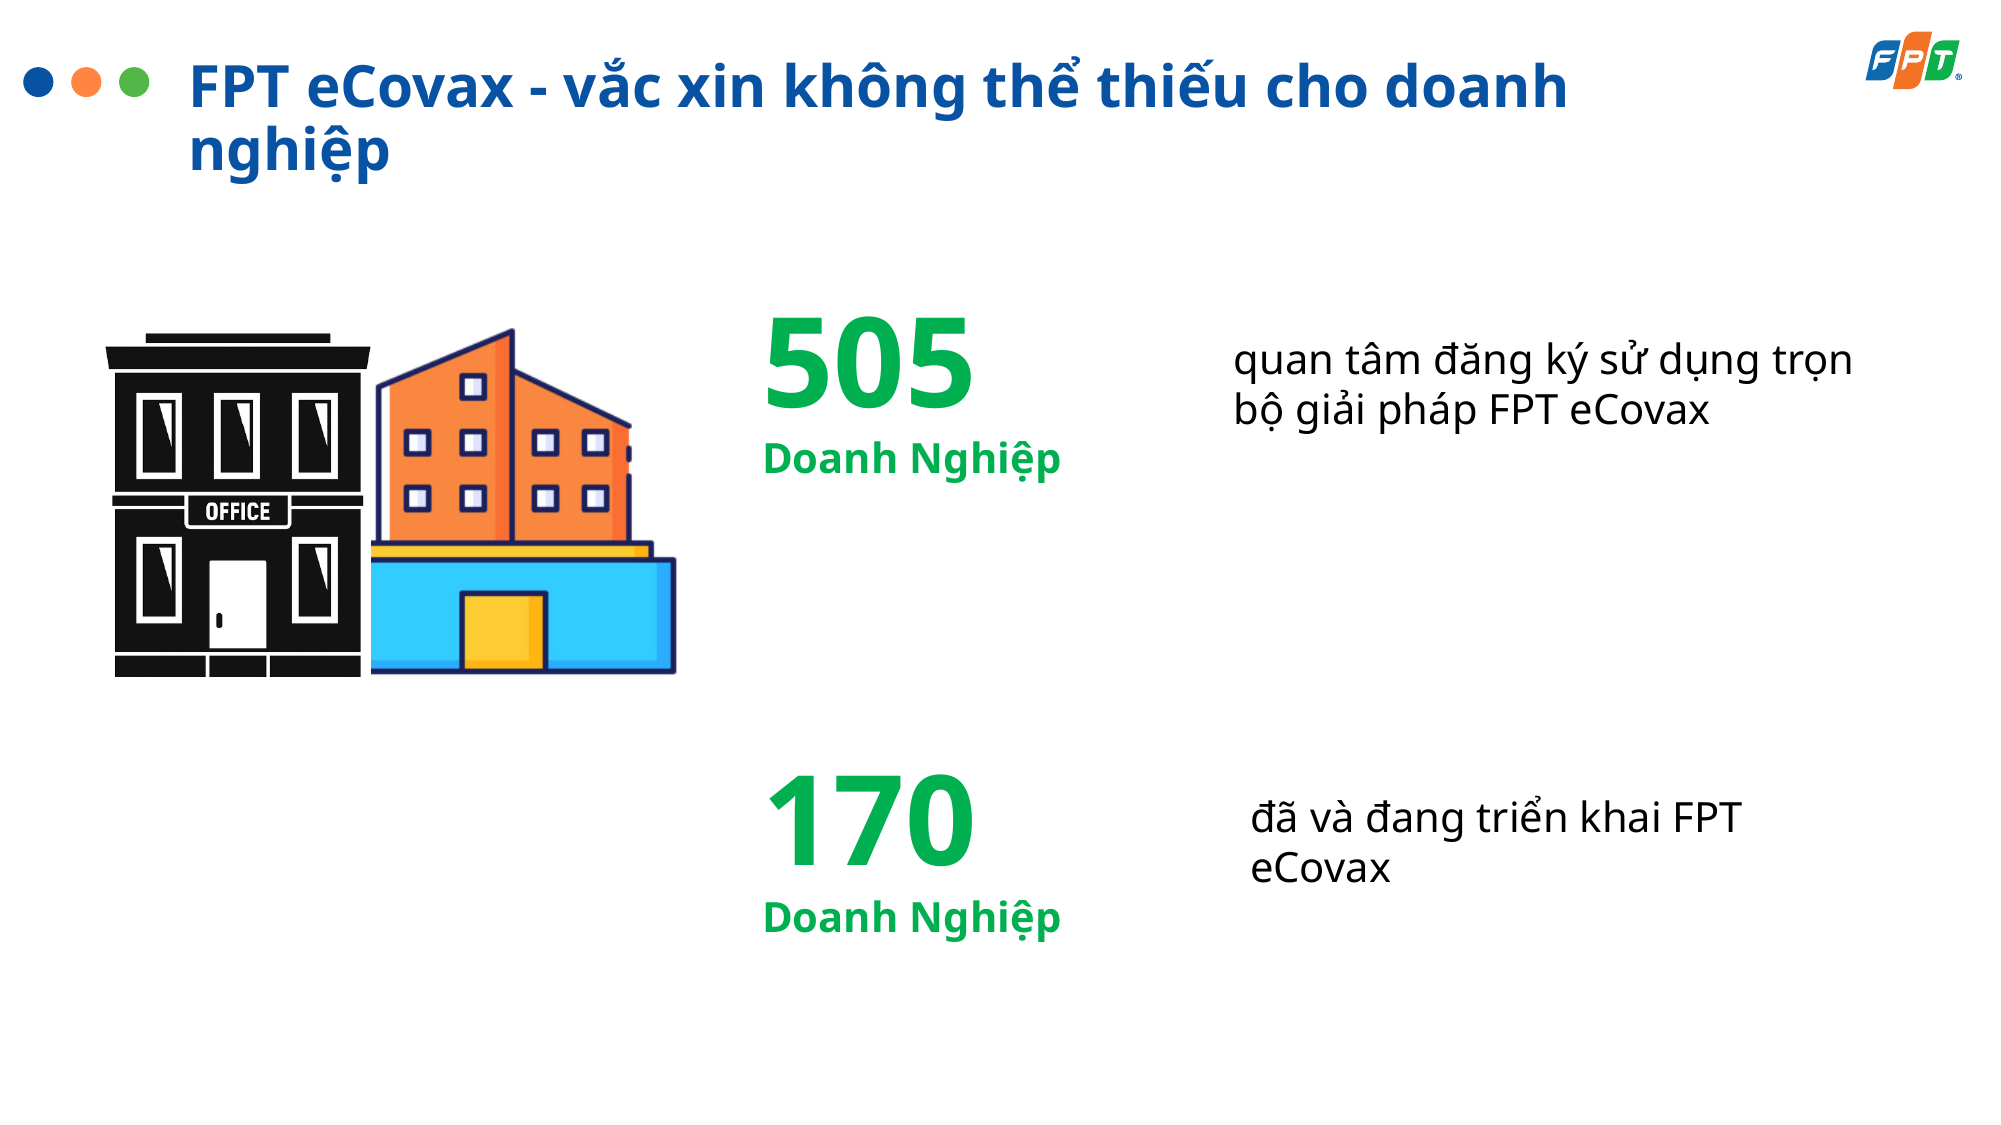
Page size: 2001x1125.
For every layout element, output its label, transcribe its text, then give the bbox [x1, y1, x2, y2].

text_box quan tâm đăng ký sử dụng trọn bộ giải pháp FPT eCovax [1219, 325, 1882, 440]
title FPT eCovax - vắc xin không thể thiếu cho doanh nghiệp [173, 49, 1802, 203]
text_box 170 Doanh Nghiệp [747, 732, 1154, 948]
picture [102, 321, 682, 680]
text_box đã và đang triển khai FPT eCovax [1235, 783, 1898, 899]
text_box 505 Doanh Nghiệp [747, 274, 1154, 490]
